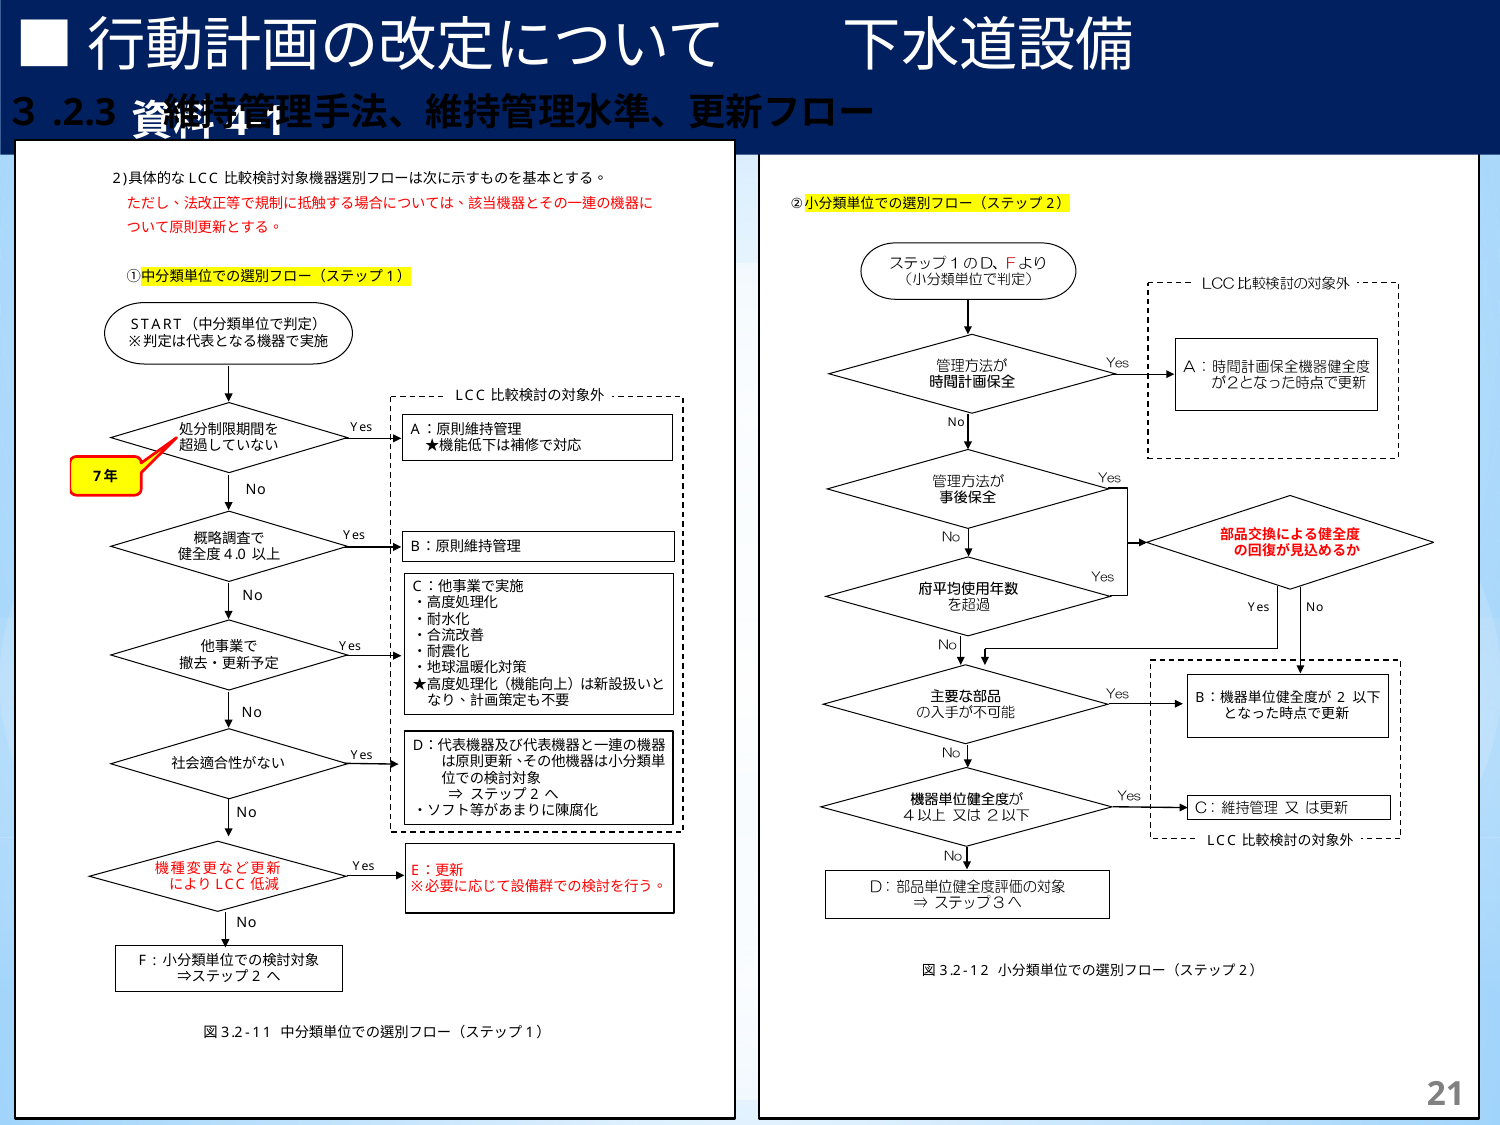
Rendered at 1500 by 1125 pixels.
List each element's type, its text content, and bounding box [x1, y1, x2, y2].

slide_number 39 [1391, 1065, 1500, 1125]
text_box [790, 190, 1435, 982]
text_box ３.2.3 維持管理手法、維持管理水準、更新フロー [0, 80, 1461, 141]
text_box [69, 166, 685, 1045]
text_box [14, 140, 735, 1119]
text_box ■行動計画の改定について 下水道設備 資料4-1 [0, 0, 1500, 155]
text_box [759, 155, 1480, 1119]
